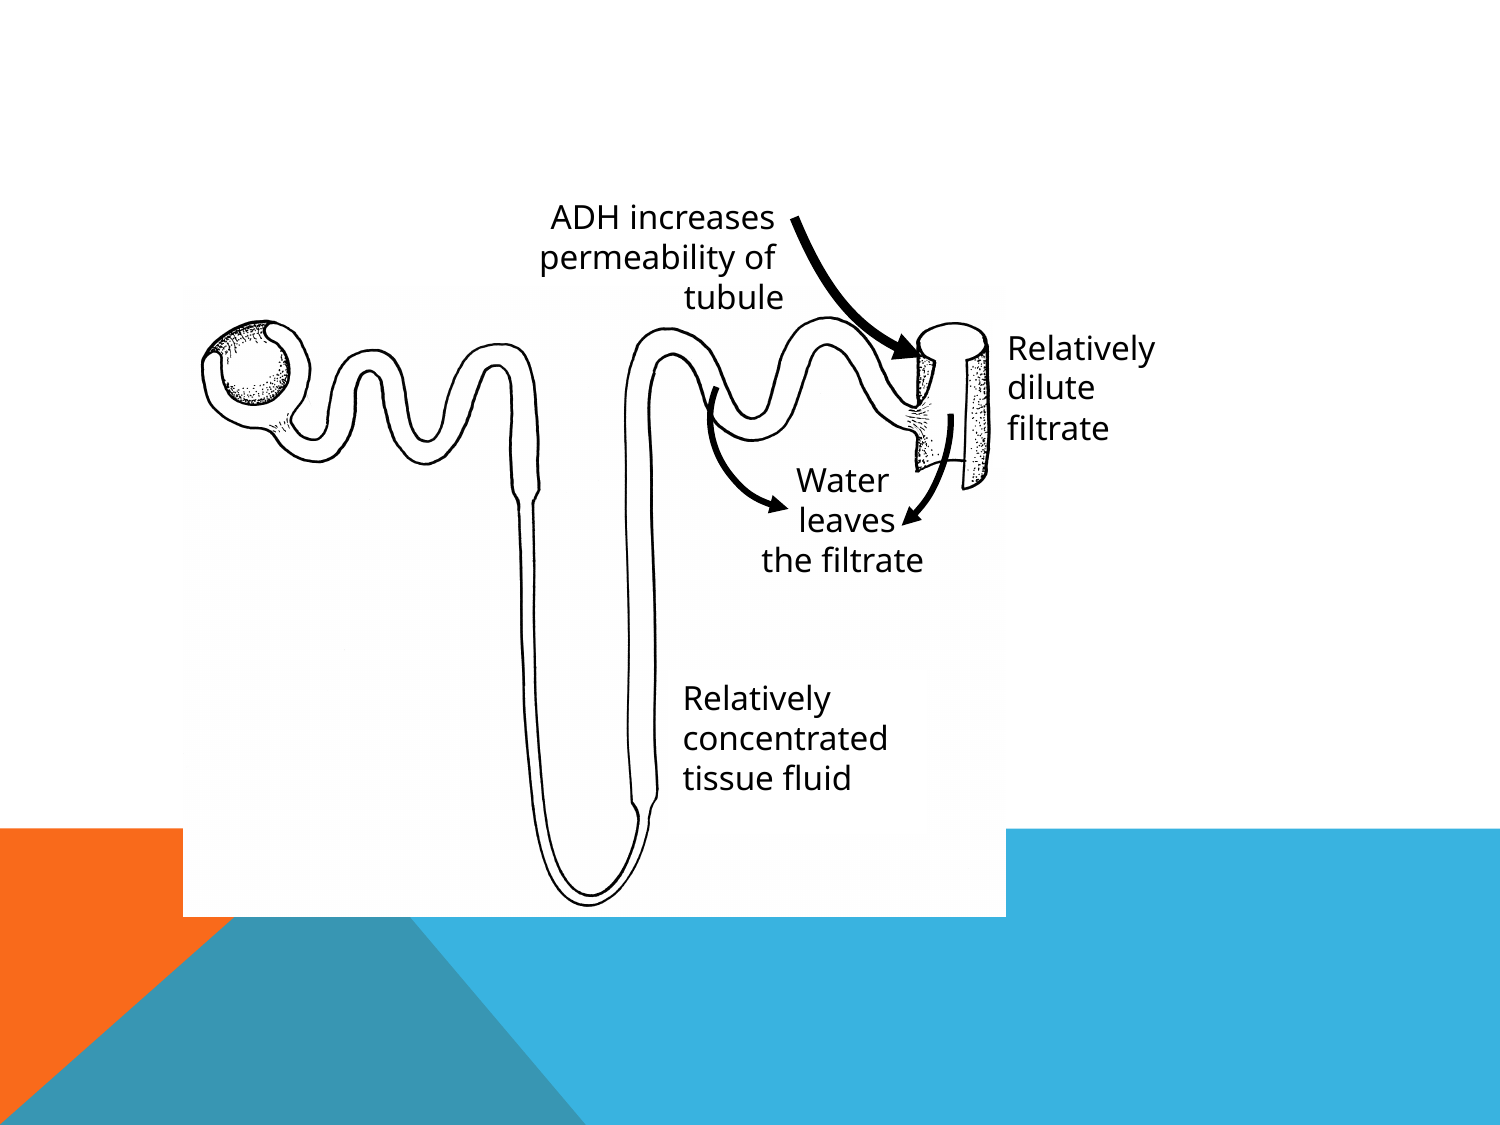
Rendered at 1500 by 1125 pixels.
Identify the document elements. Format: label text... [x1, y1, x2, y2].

text_box Relatively dilute filtrate [1011, 319, 1187, 468]
text_box [794, 0, 950, 285]
text_box ADH increases permeability of tubule [430, 188, 800, 285]
picture [182, 286, 1007, 918]
